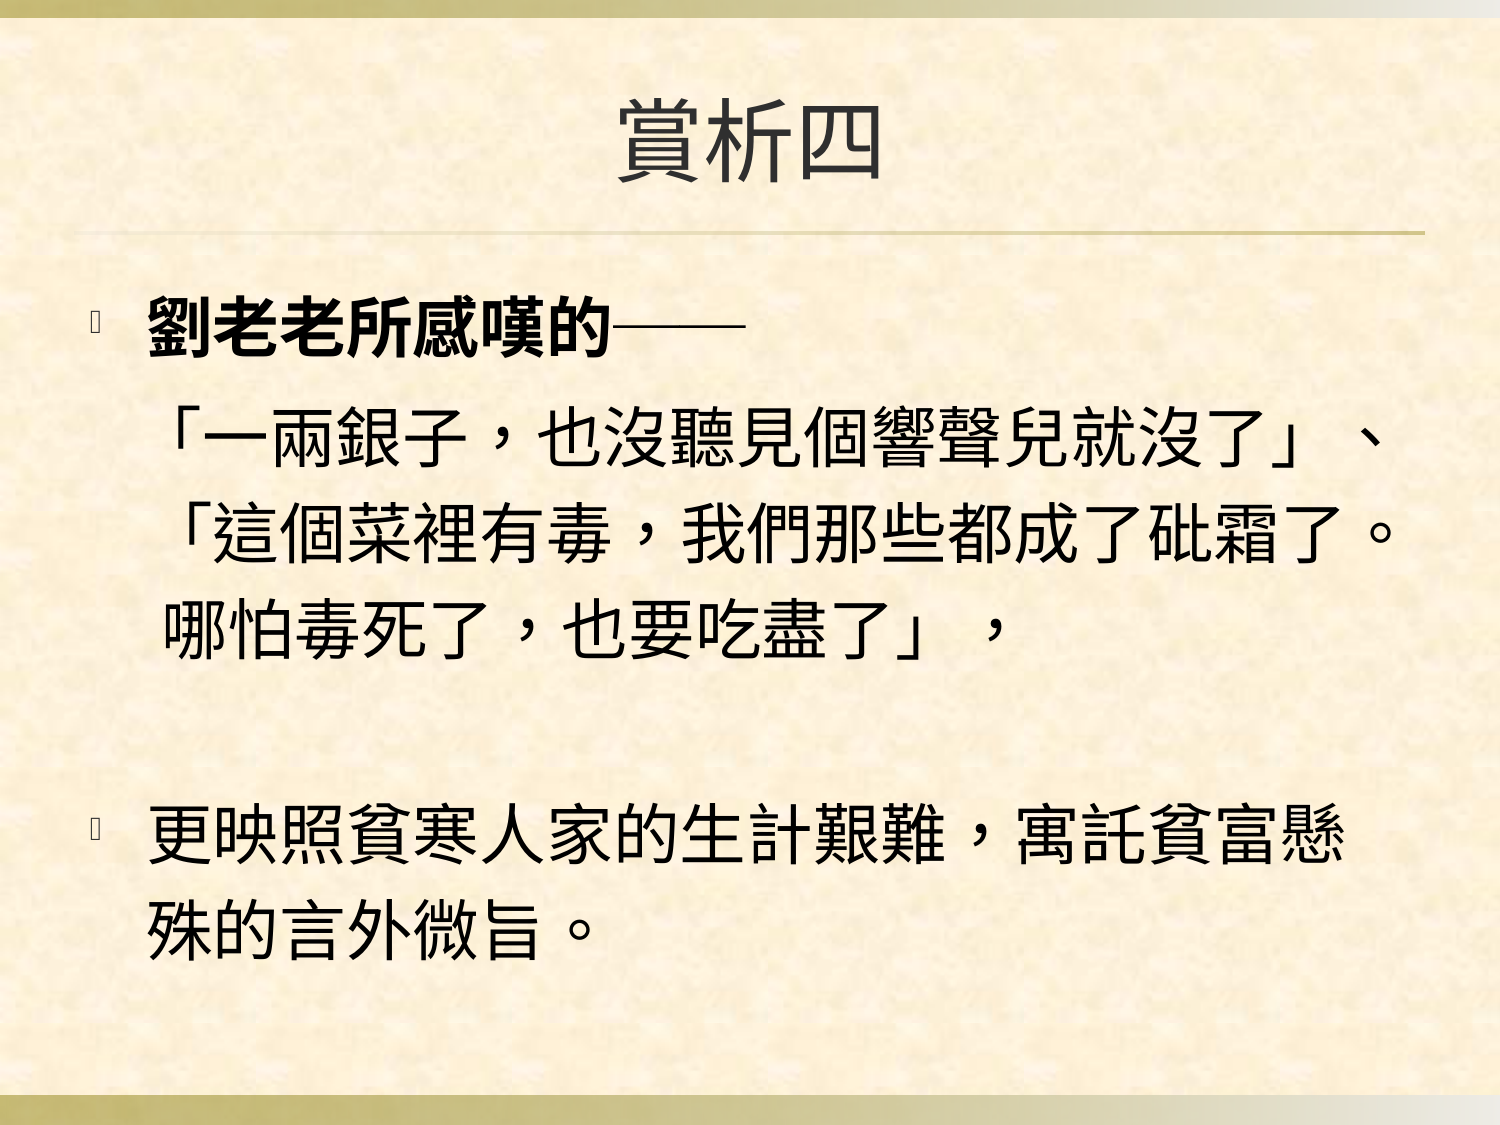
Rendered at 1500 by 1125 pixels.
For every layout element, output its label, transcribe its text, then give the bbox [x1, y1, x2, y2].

picture [0, 18, 1500, 1095]
title 賞析四 [75, 45, 1425, 233]
list 劉老老所感嘆的── 「一兩銀子，也沒聽見個響聲兒就沒了」、「這個菜裡有毒，我們那些都成了砒霜了。 哪怕毒死了，也要吃盡了」， 更映照貧寒人家的生計艱難，寓託貧富懸殊的言外微旨。 [75, 262, 1425, 1032]
